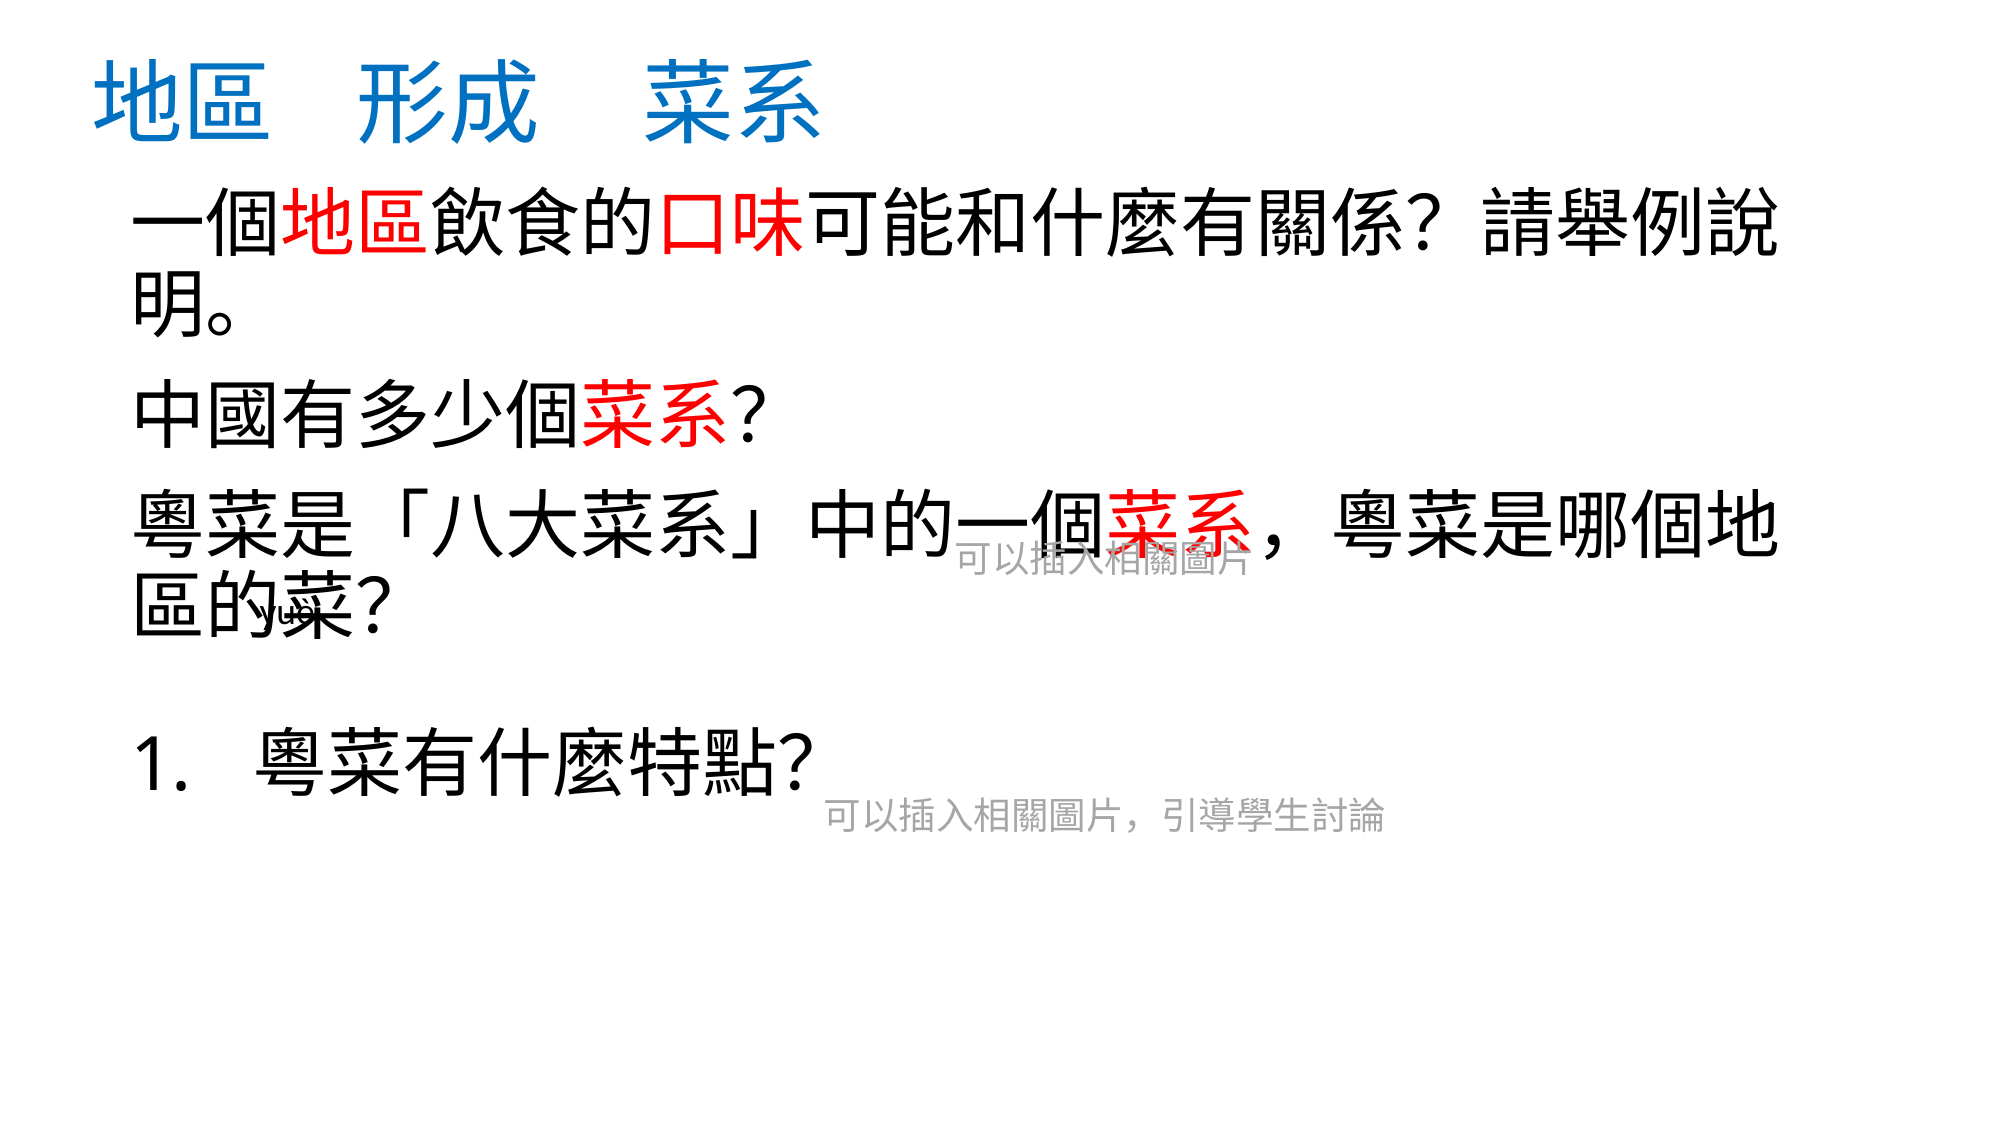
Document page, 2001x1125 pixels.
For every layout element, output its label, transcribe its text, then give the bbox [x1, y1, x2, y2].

text_box 可以插入相關圖片，引導學生討論 [808, 784, 1402, 845]
text_box 可以插入相關圖片 [940, 527, 1270, 588]
title 地區 形成 菜系 [76, 34, 1801, 180]
text_box yuè [244, 579, 330, 640]
list 一個地區飲食的口味可能和什麼有關係？請舉例說明。 中國有多少個菜系？ 粵菜是「八大菜系」中的一個菜系，粵菜是哪個地區的菜？ 粵菜有什麼特點？ [115, 178, 1802, 1042]
